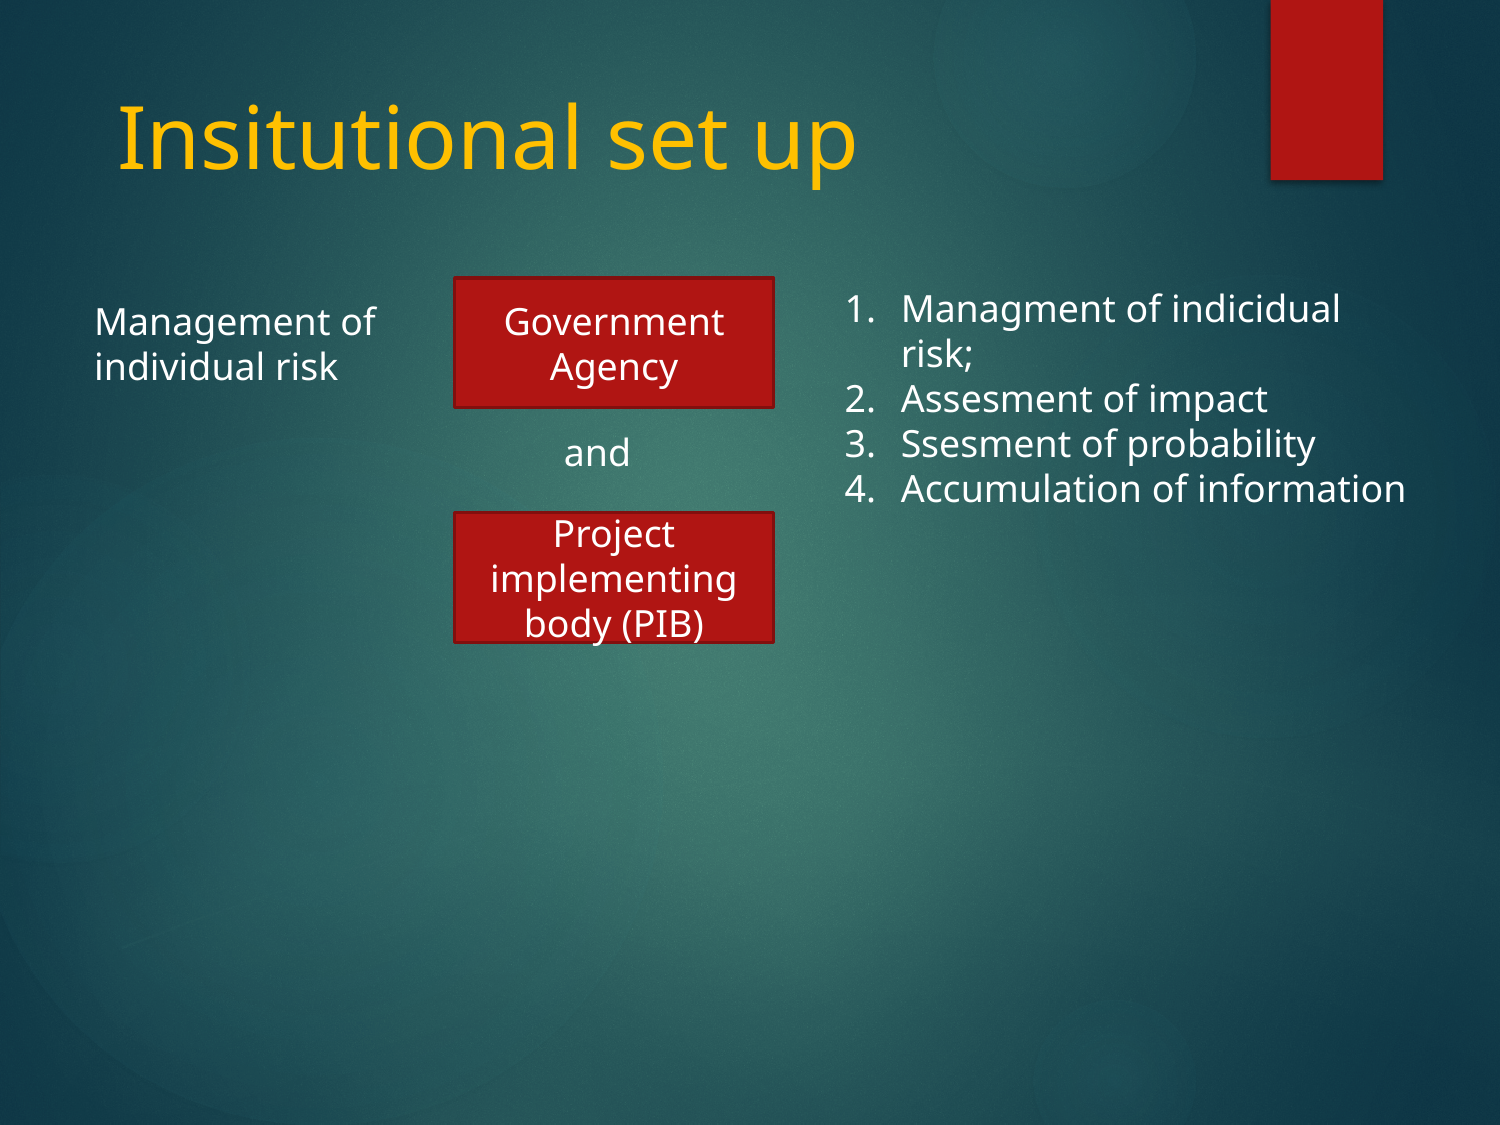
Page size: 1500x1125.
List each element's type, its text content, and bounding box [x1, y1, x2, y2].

text_box Management of individual risk [79, 290, 455, 395]
text_box Managment of indicidual risk; Assesment of impact Ssesment of probability Accumulation of information [829, 278, 1424, 518]
text_box Project implementing body (PIB) [453, 511, 775, 644]
text_box and [549, 421, 680, 482]
text_box Government Agency [453, 276, 775, 409]
title Insitutional set up [79, 74, 1237, 304]
